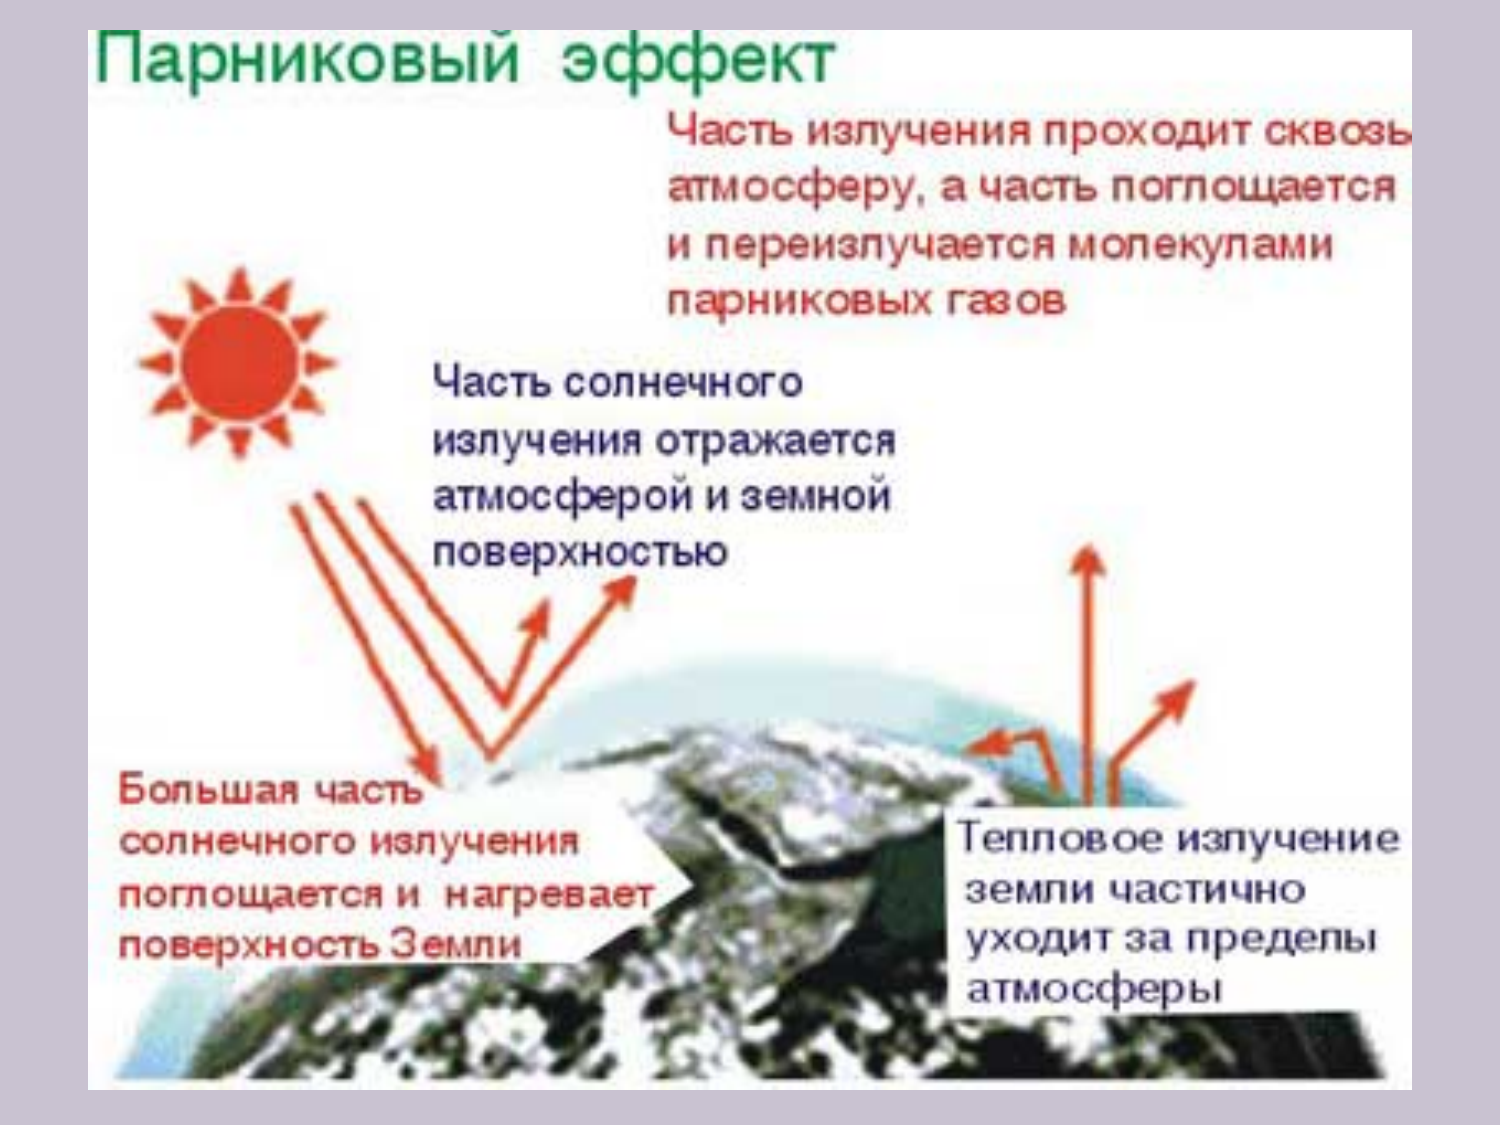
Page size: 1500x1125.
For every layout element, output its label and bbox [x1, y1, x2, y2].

picture [88, 30, 1412, 1090]
